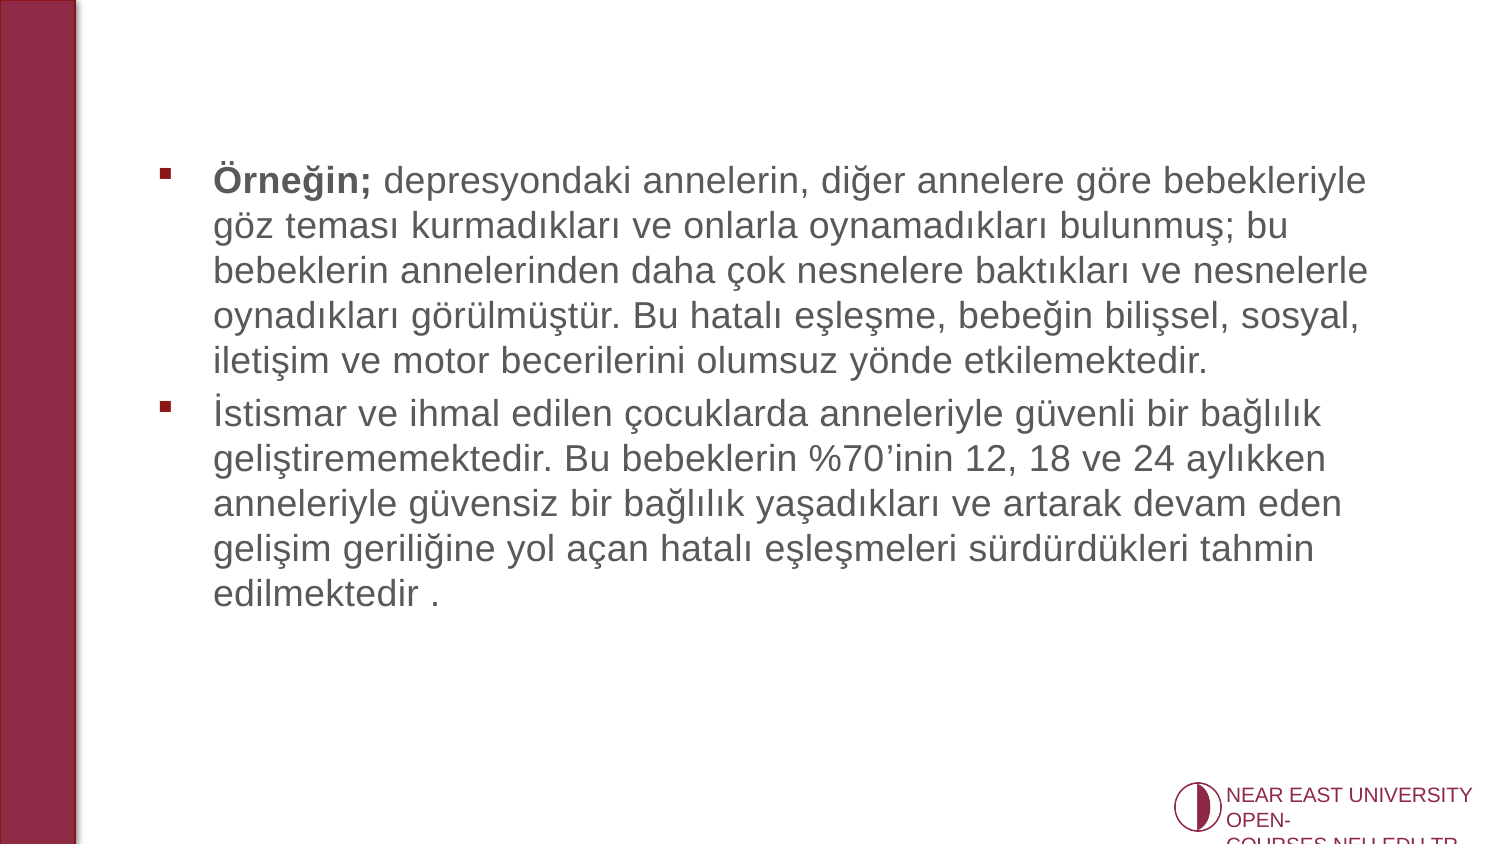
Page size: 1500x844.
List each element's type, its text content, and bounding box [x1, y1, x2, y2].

list Örneğin; depresyondaki annelerin, diğer annelere göre bebekleriyle göz teması kurmadıkları ve onlarla oynamadıkları bulunmuş; bu bebeklerin annelerinden daha çok nesnelere baktıkları ve nesnelerle oynadıkları görülmüştür. Bu hatalı eşleşme, bebeğin bilişsel, sosyal, iletişim ve motor becerilerini olumsuz yönde etkilemektedir. İstismar ve ihmal edilen çocuklarda anneleriyle güvenli bir bağlılık geliştirememektedir. Bu bebeklerin %70’inin 12, 18 ve 24 aylıkken anneleriyle güvensiz bir bağlılık yaşadıkları ve artarak devam eden gelişim geriliğine yol açan hatalı eşleşmeleri sürdürdükleri tahmin edilmektedir . [156, 149, 1421, 766]
picture [1174, 782, 1222, 832]
